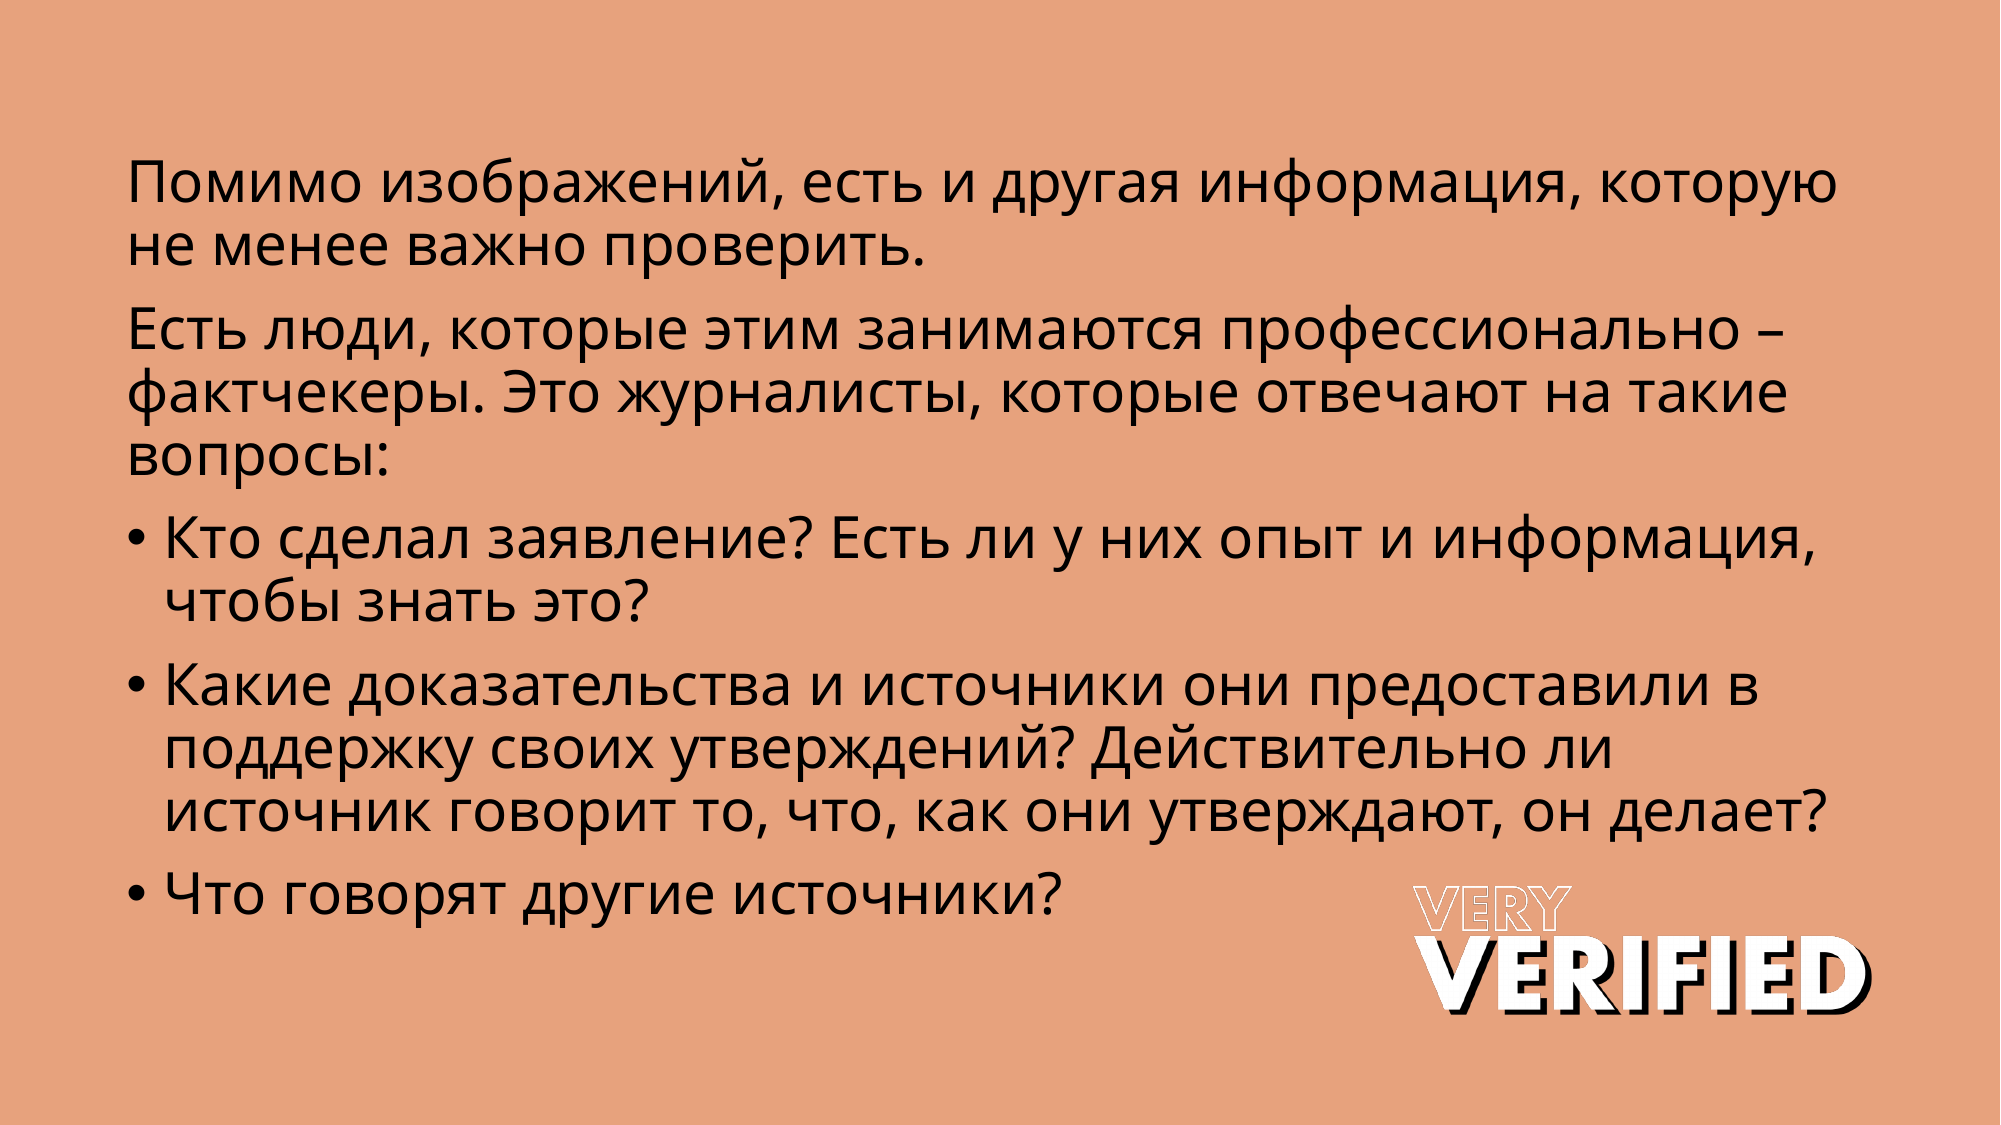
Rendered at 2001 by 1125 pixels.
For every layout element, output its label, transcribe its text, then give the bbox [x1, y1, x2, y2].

picture [1355, 850, 1905, 1050]
list Помимо изображений, есть и другая информация, которую не менее важно проверить. Есть люди, которые этим занимаются профессионально – фактчекеры. Это журналисты, которые отвечают на такие вопросы: Кто сделал заявление? Есть ли у них опыт и информация, чтобы знать это? Какие доказательства и источники они предоставили в поддержку своих утверждений? Действительно ли источник говорит то, что, как они утверждают, он делает? Что говорят другие источники? [111, 145, 1887, 1115]
